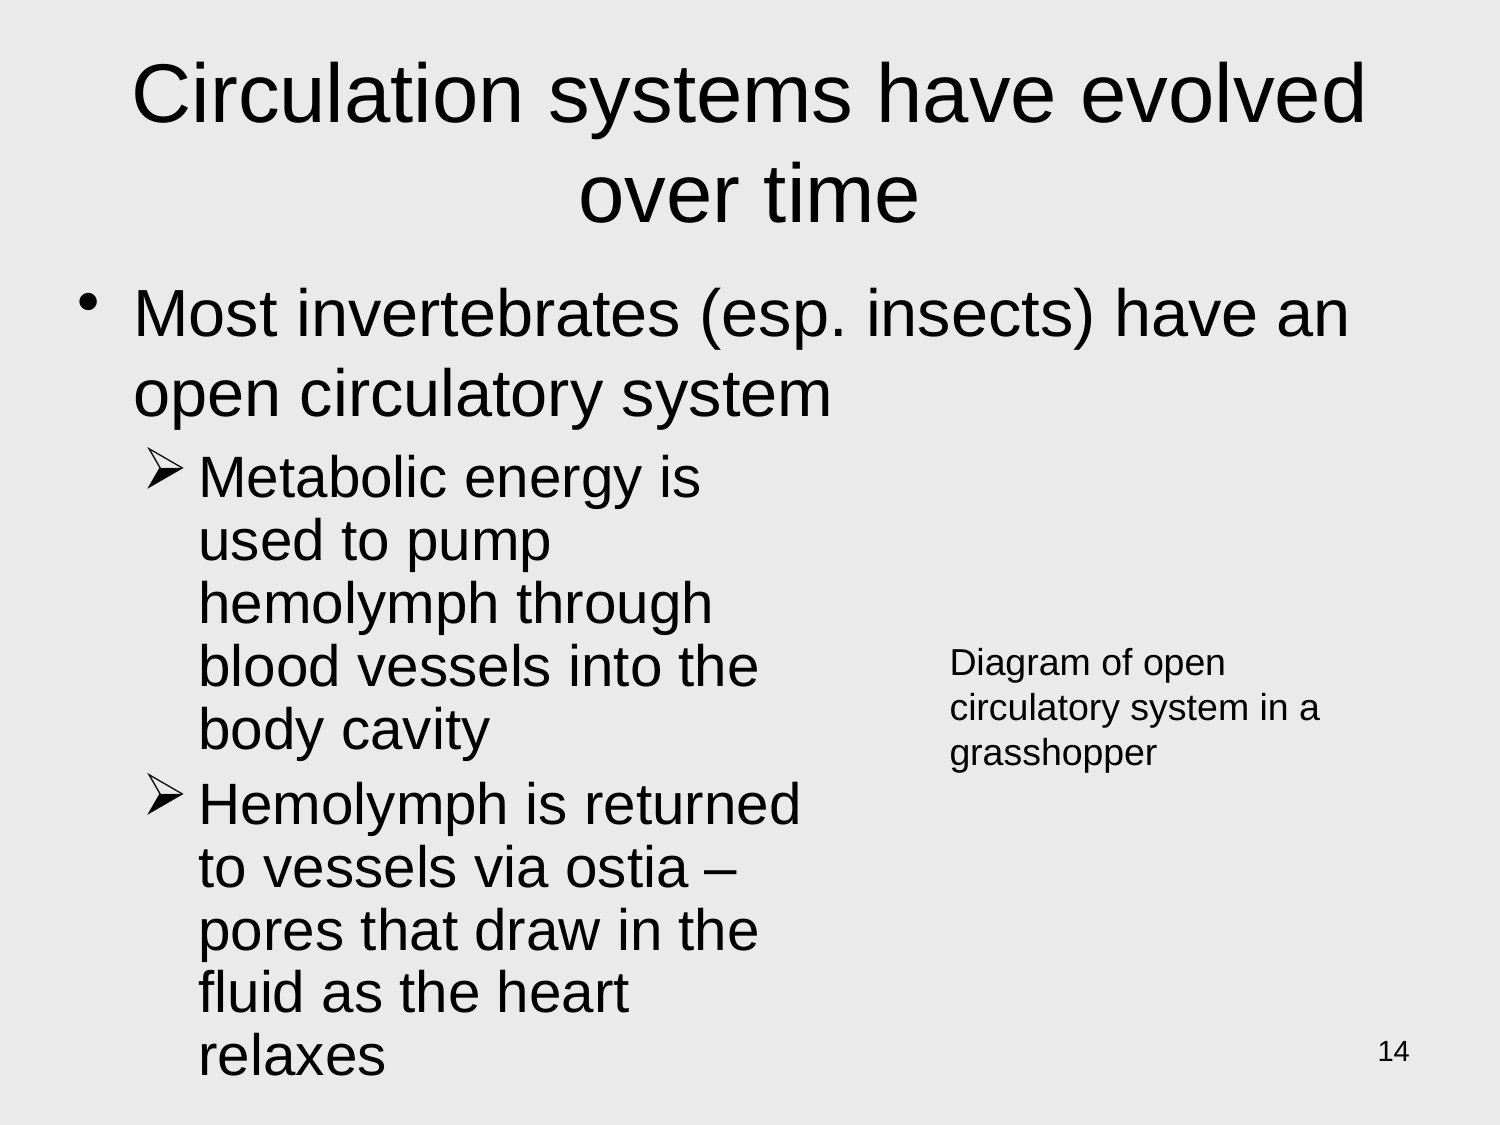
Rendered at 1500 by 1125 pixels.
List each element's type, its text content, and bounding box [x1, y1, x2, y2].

list Metabolic energy is used to pump hemolymph through blood vessels into the body cavity Hemolymph is returned to vessels via ostia – pores that draw in the fluid as the heart relaxes [127, 439, 825, 1115]
title Circulation systems have evolved over time [75, 45, 1425, 233]
text_box Most invertebrates (esp. insects) have an open circulatory system [62, 262, 1425, 413]
slide_number 14 [1074, 1024, 1425, 1103]
text_box Diagram of open circulatory system in a grasshopper [934, 630, 1338, 781]
